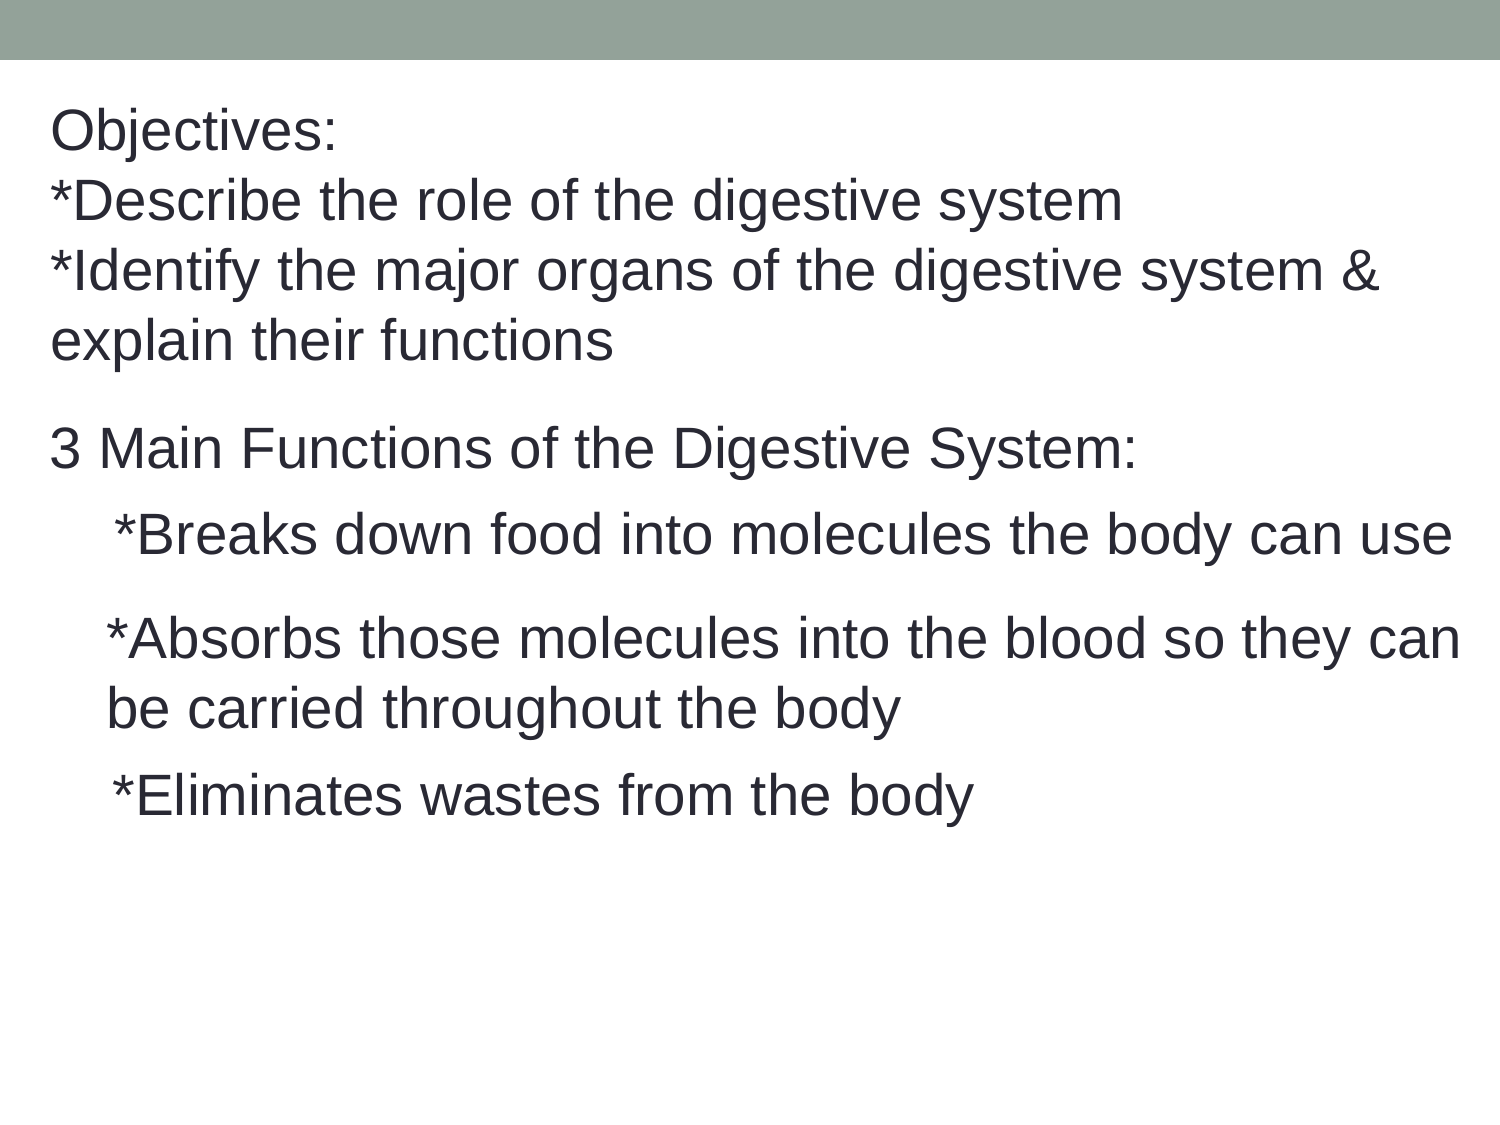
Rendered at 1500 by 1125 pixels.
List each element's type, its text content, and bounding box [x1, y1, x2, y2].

text_box 3 Main Functions of the Digestive System: [34, 402, 1156, 488]
text_box Objectives: *Describe the role of the digestive system *Identify the major organs of the digestive system & explain their functions [35, 84, 1397, 380]
text_box *Breaks down food into molecules the body can use [99, 488, 1471, 574]
text_box *Absorbs those molecules into the blood so they can be carried throughout the body [91, 592, 1496, 748]
text_box *Eliminates wastes from the body [97, 749, 991, 835]
